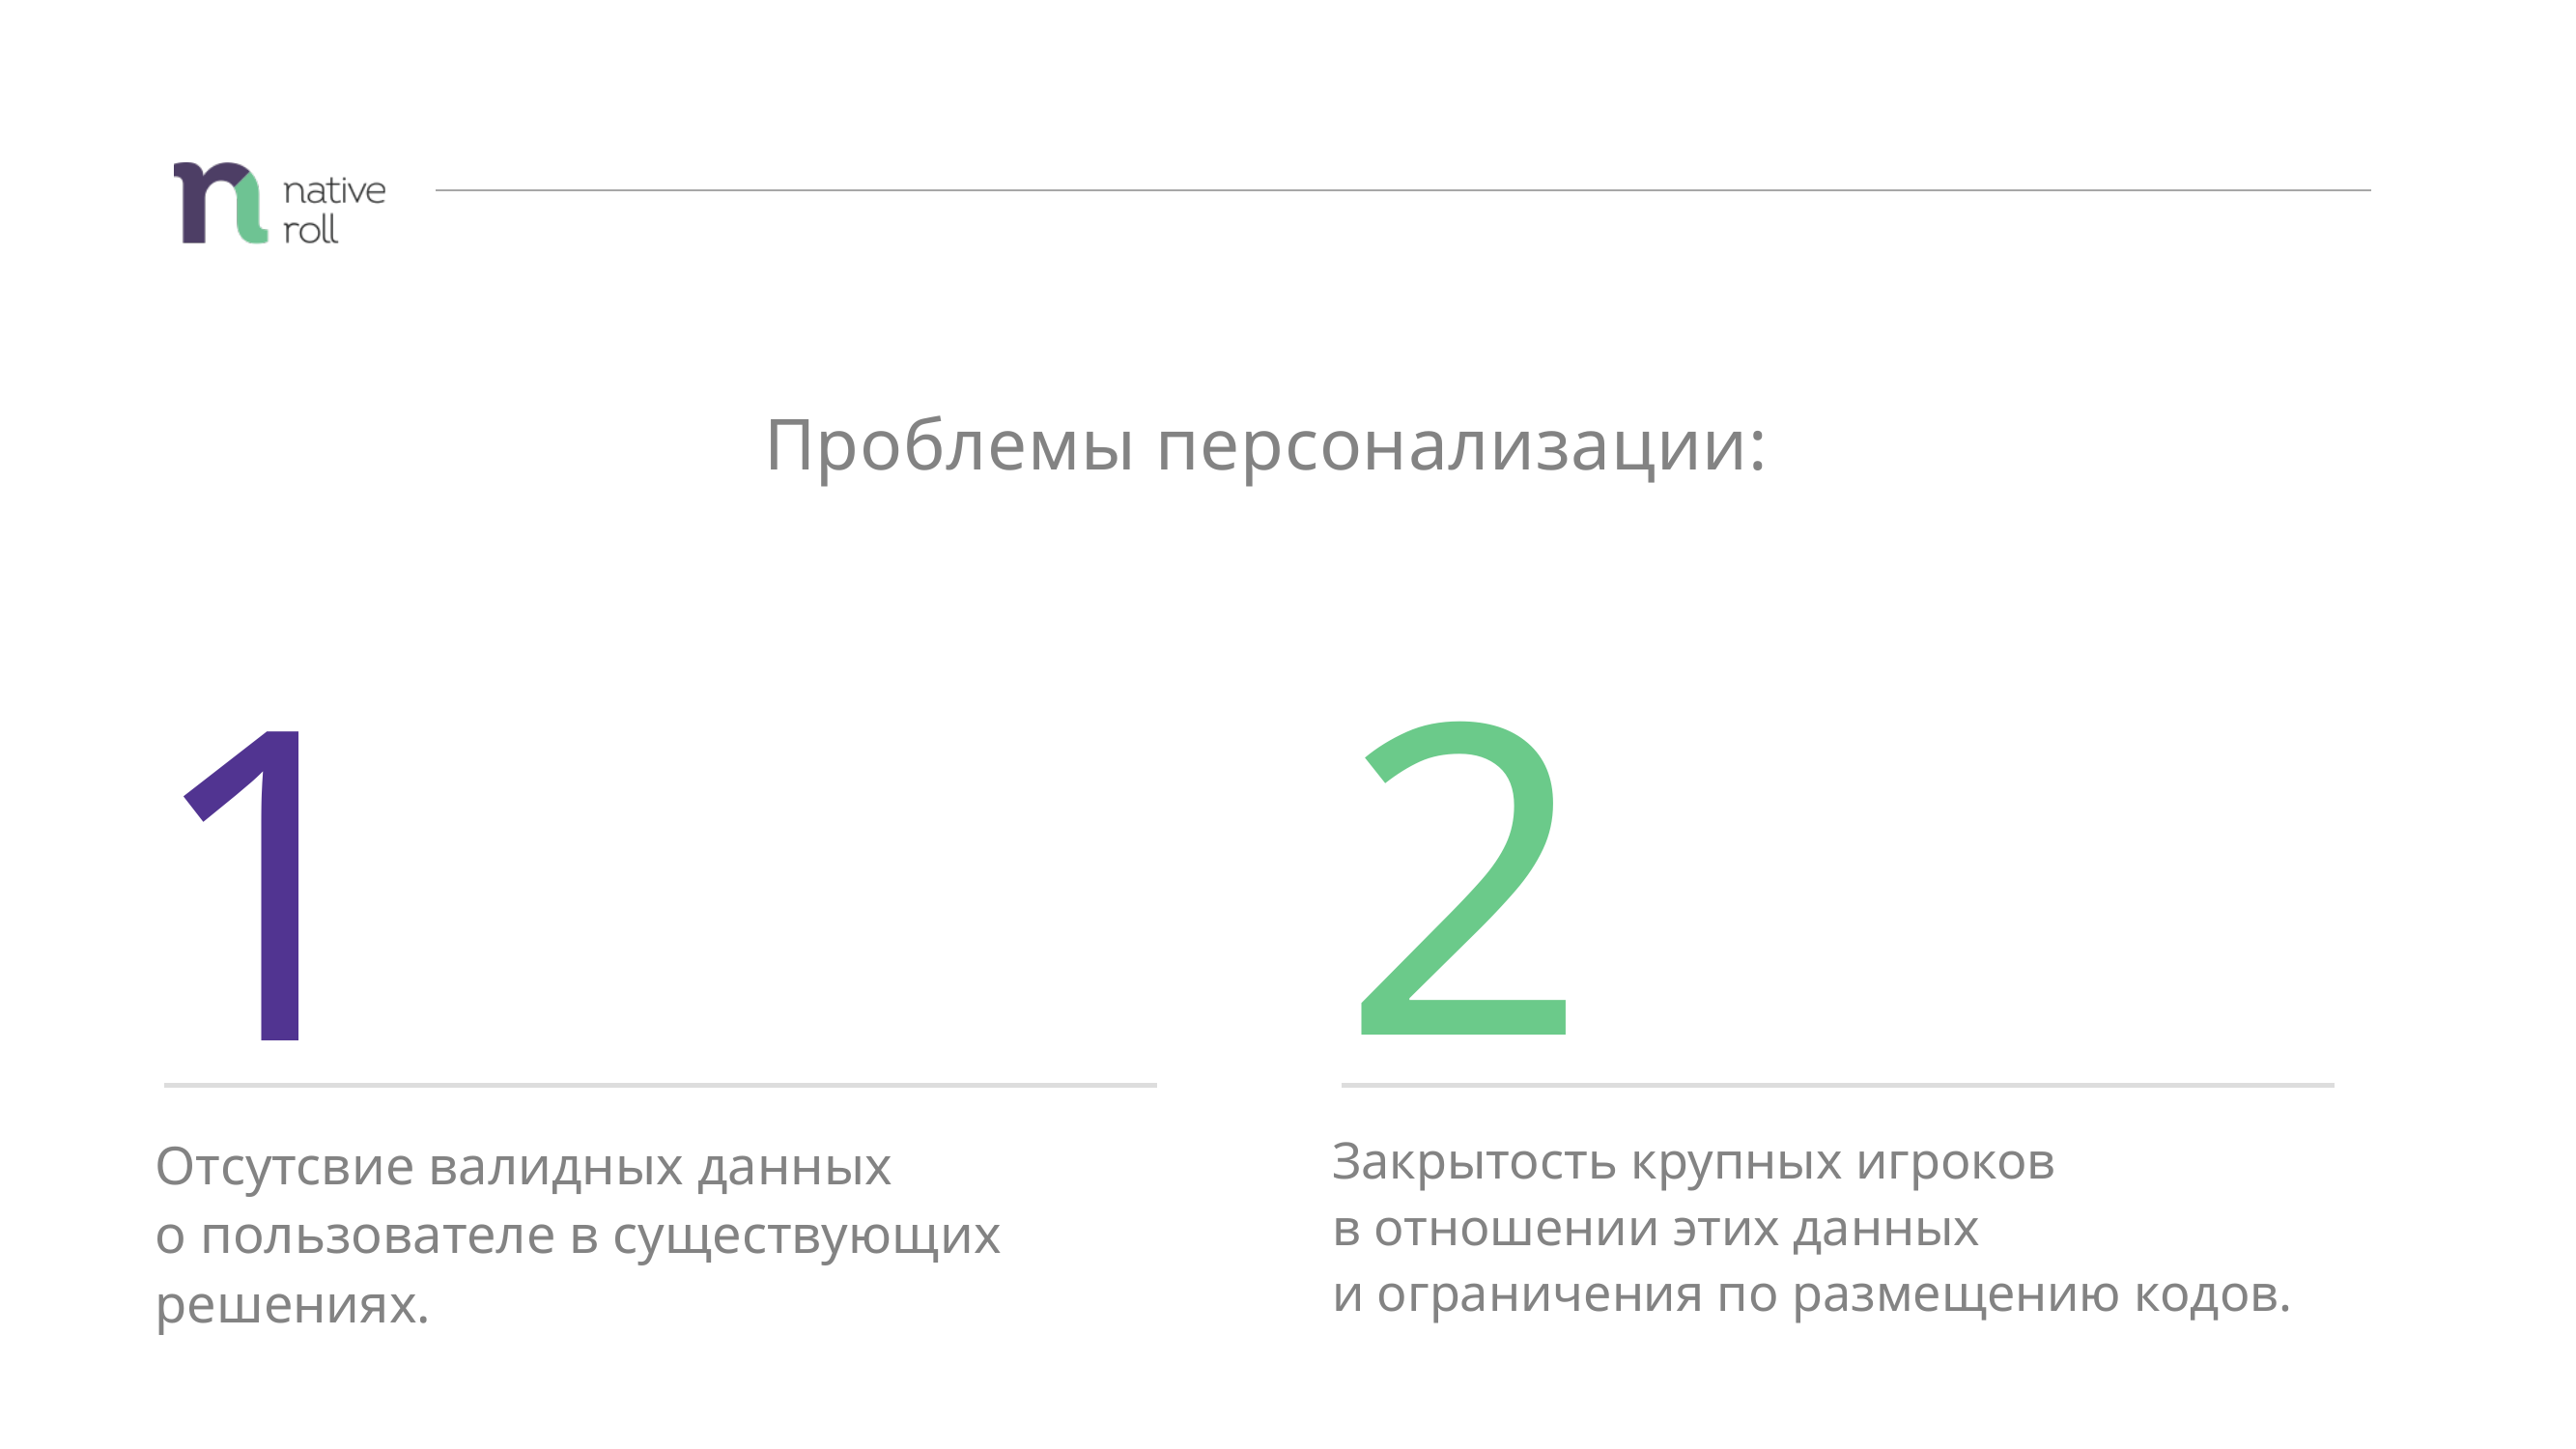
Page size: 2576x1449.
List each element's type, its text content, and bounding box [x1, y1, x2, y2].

text_box Отсутсвие валидных данных о пользователе в существующих решениях. [147, 1118, 1167, 1342]
picture [174, 162, 386, 244]
text_box Проблемы персонализации: [755, 357, 1797, 493]
text_box 2 [1333, 385, 1598, 1114]
text_box 1 [137, 392, 402, 1136]
text_box Закрытость крупных игроков в отношении этих данных и ограничения по размещению кодов. [1323, 1114, 2342, 1330]
